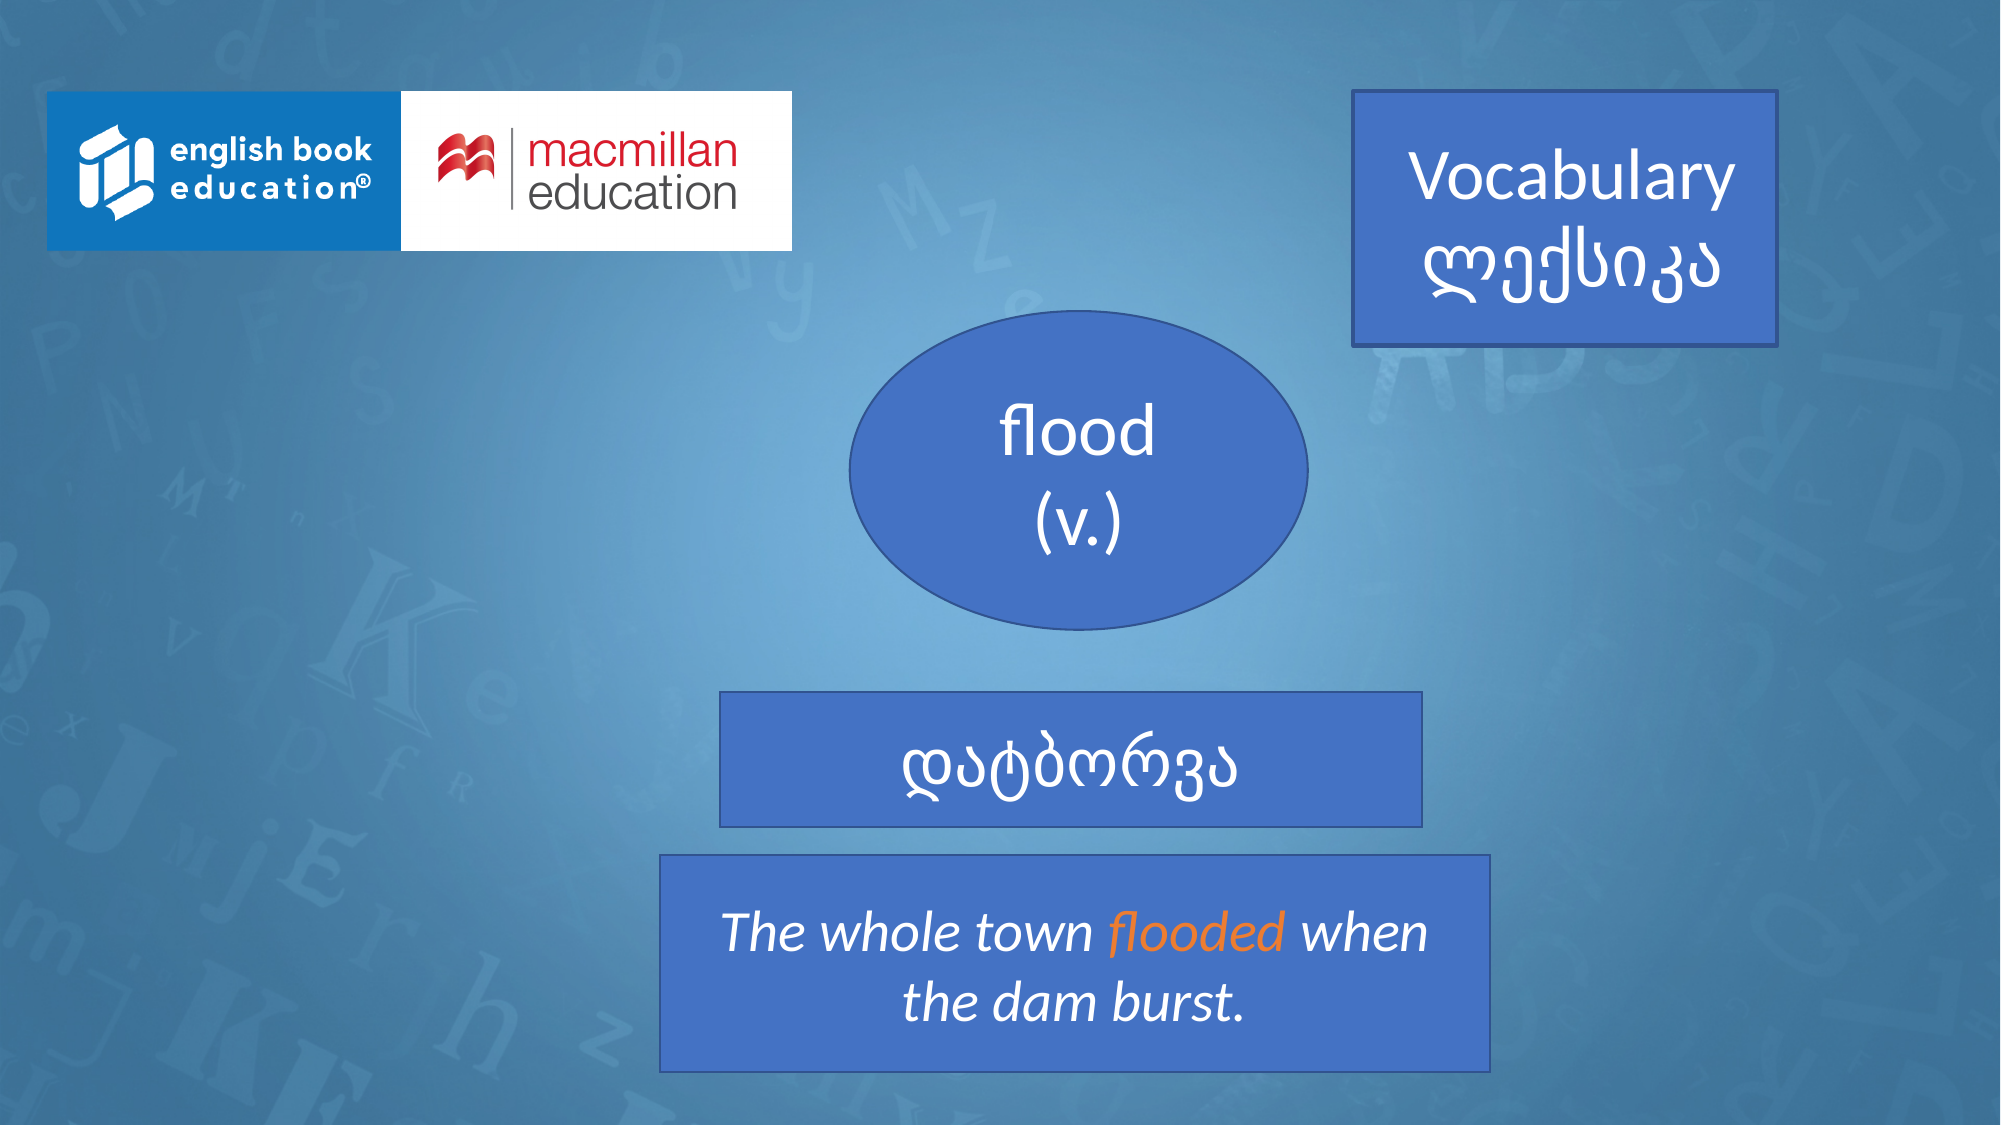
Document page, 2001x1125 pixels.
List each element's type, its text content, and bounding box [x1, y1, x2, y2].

text_box დატბორვა [719, 692, 1423, 827]
picture [0, 0, 2001, 1125]
text_box flood (v.) [849, 311, 1308, 630]
text_box The whole town flooded when the dam burst. [659, 854, 1490, 1073]
text_box Vocabulary ლექსიკა [1368, 119, 1778, 309]
text_box [1351, 89, 1779, 348]
